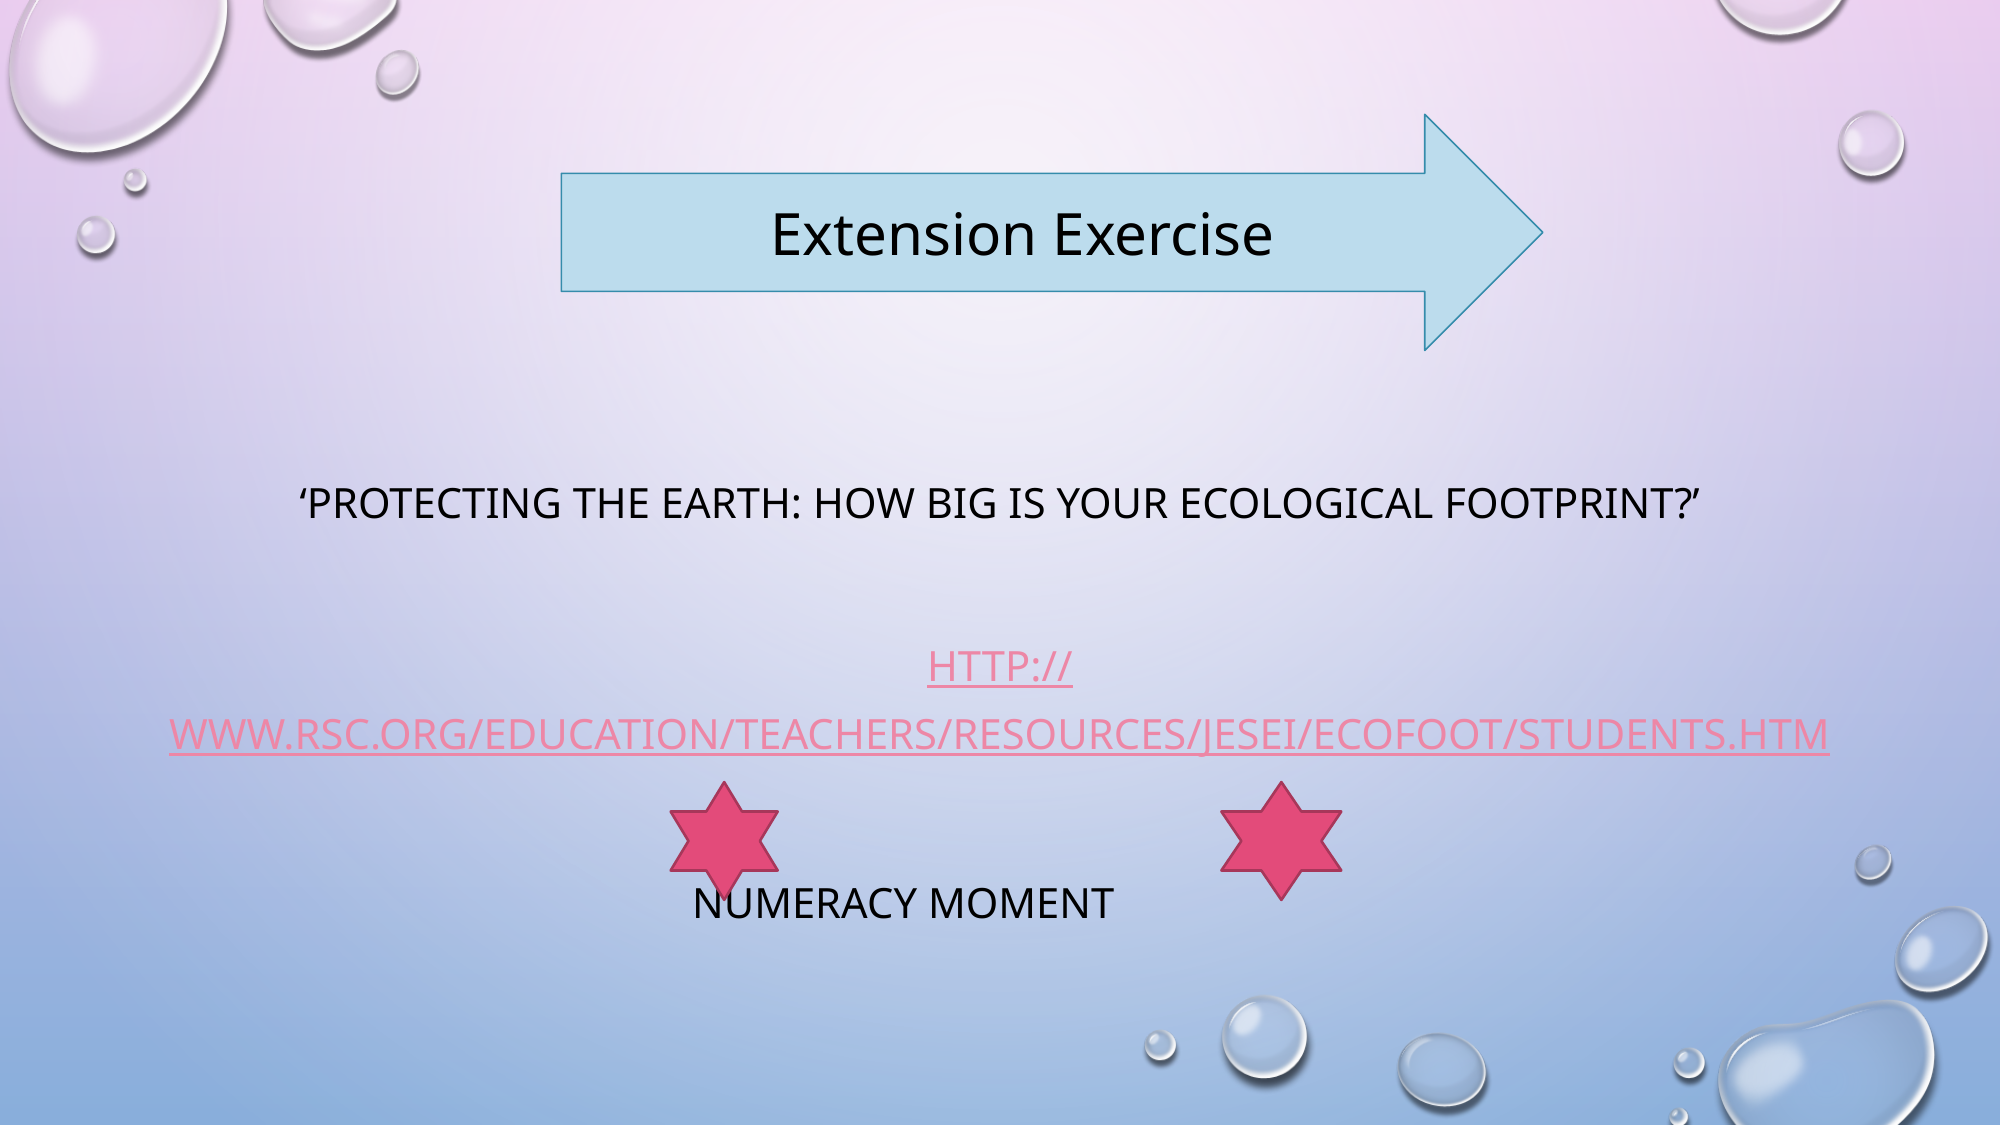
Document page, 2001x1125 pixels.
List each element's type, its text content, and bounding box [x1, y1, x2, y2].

picture [0, 0, 2000, 1125]
text_box [669, 780, 779, 902]
list ‘Protecting the earth: How Big is your ecological Footprint?’ http://www.rsc.org/Education/Teachers/Resources/jesei/ecofoot/students.htm Numeracy Moment [149, 388, 1850, 950]
text_box Extension Exercise [560, 113, 1544, 352]
text_box [1220, 780, 1343, 902]
